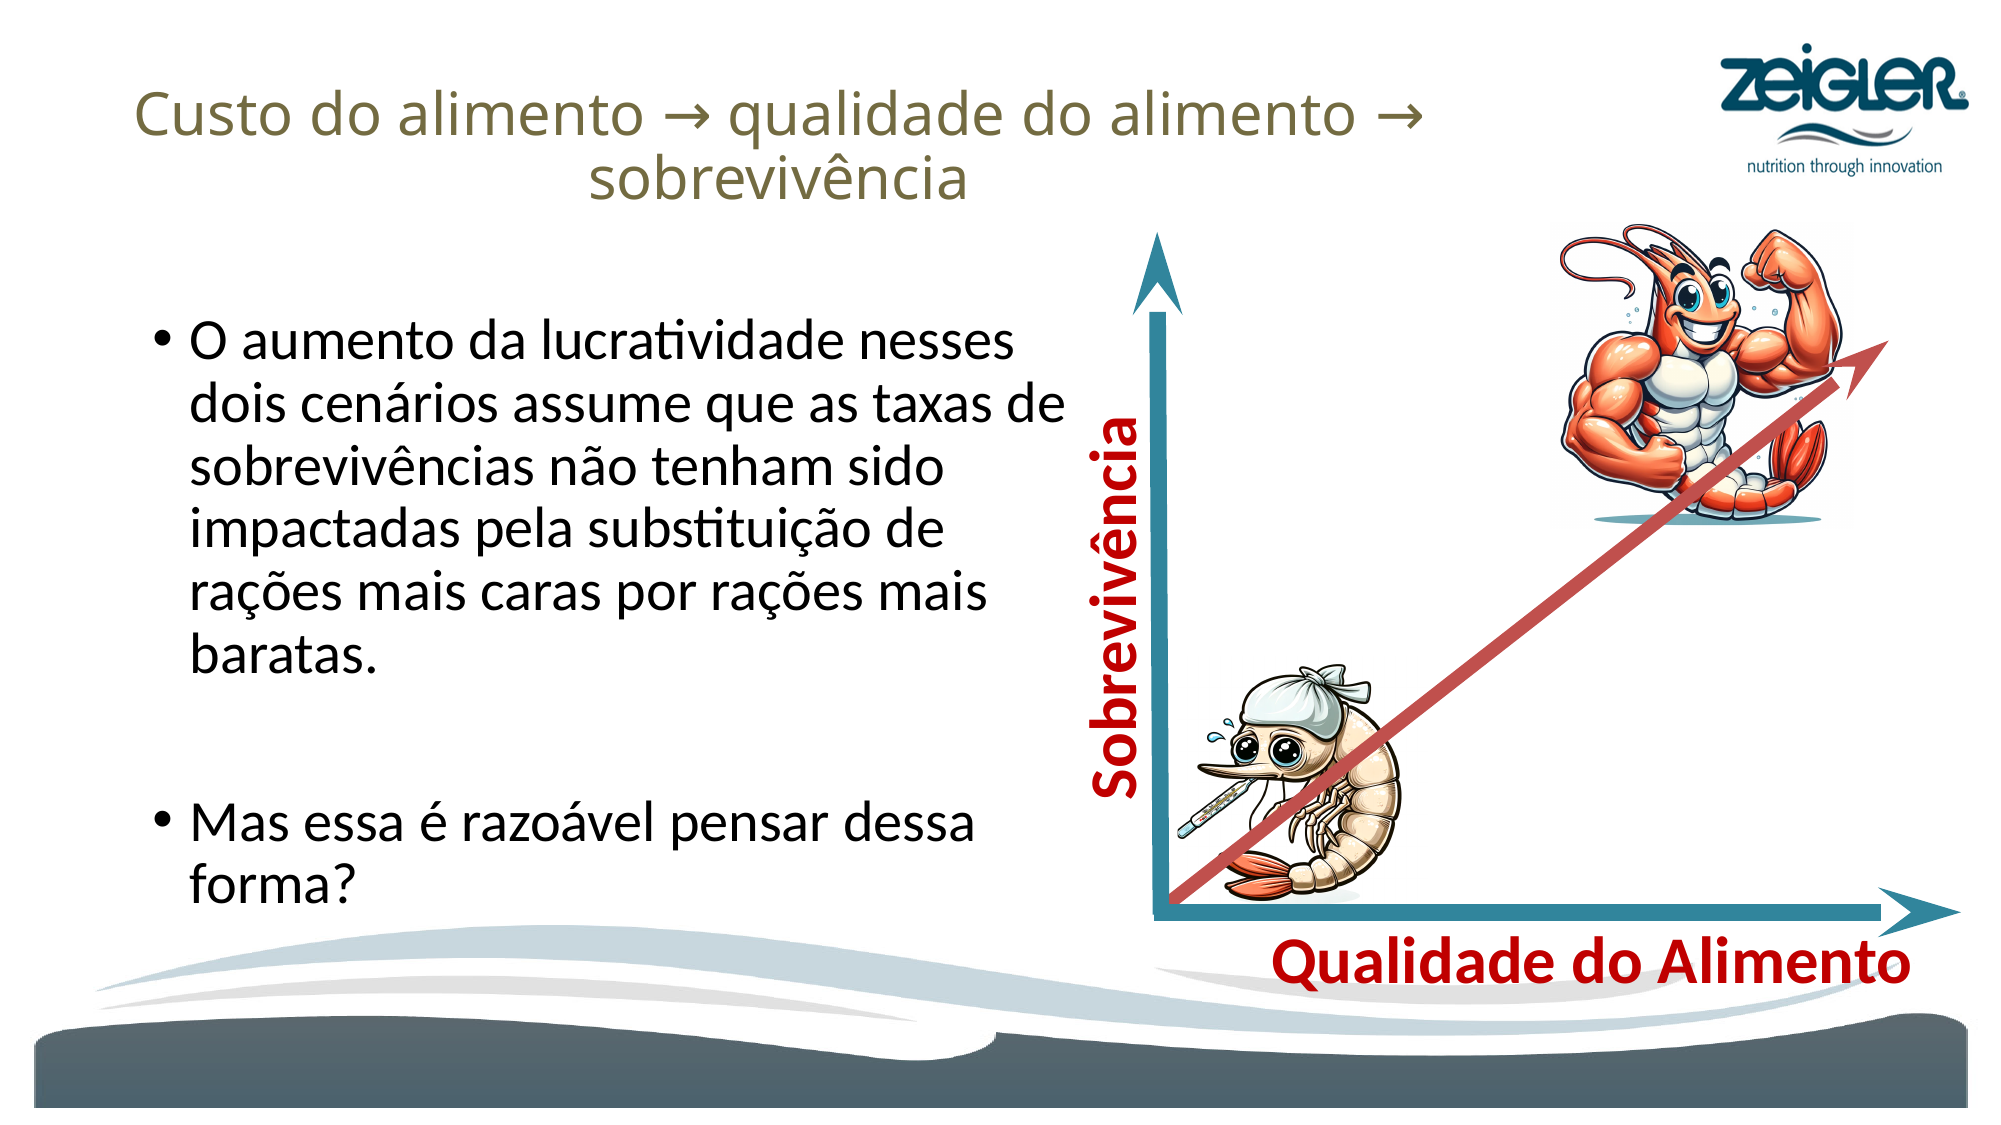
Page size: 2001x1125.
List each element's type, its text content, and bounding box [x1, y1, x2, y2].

list O aumento da lucratividade nesses dois cenários assume que as taxas de sobrevivências não tenham sido impactadas pela substituição de rações mais caras por rações mais baratas. Mas essa é razoável pensar dessa forma? [137, 301, 1075, 947]
picture [1707, 38, 1978, 179]
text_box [1075, 222, 1962, 1006]
title Custo do alimento → qualidade do alimento → sobrevivência [19, 75, 1539, 221]
picture [26, 907, 1978, 1108]
